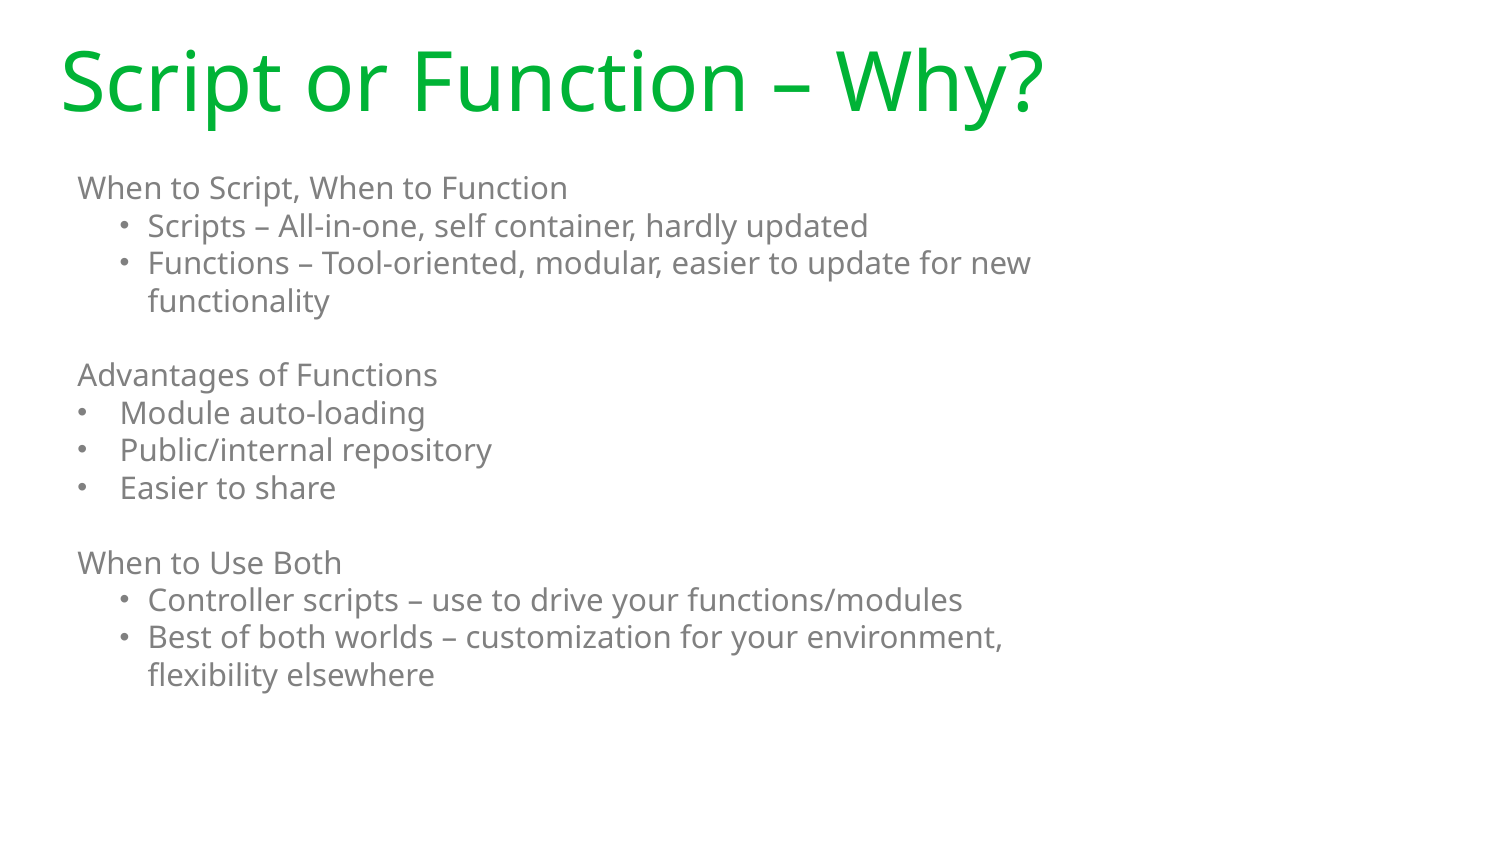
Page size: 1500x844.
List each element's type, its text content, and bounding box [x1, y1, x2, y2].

title Script or Function – Why? [60, 28, 1432, 130]
list When to Script, When to Function Scripts – All-in-one, self container, hardly updated Functions – Tool-oriented, modular, easier to update for new functionality Advantages of Functions Module auto-loading Public/internal repository Easier to share When to Use Both Controller scripts – use to drive your functions/modules Best of both worlds – customization for your environment, flexibility elsewhere [77, 168, 1048, 699]
